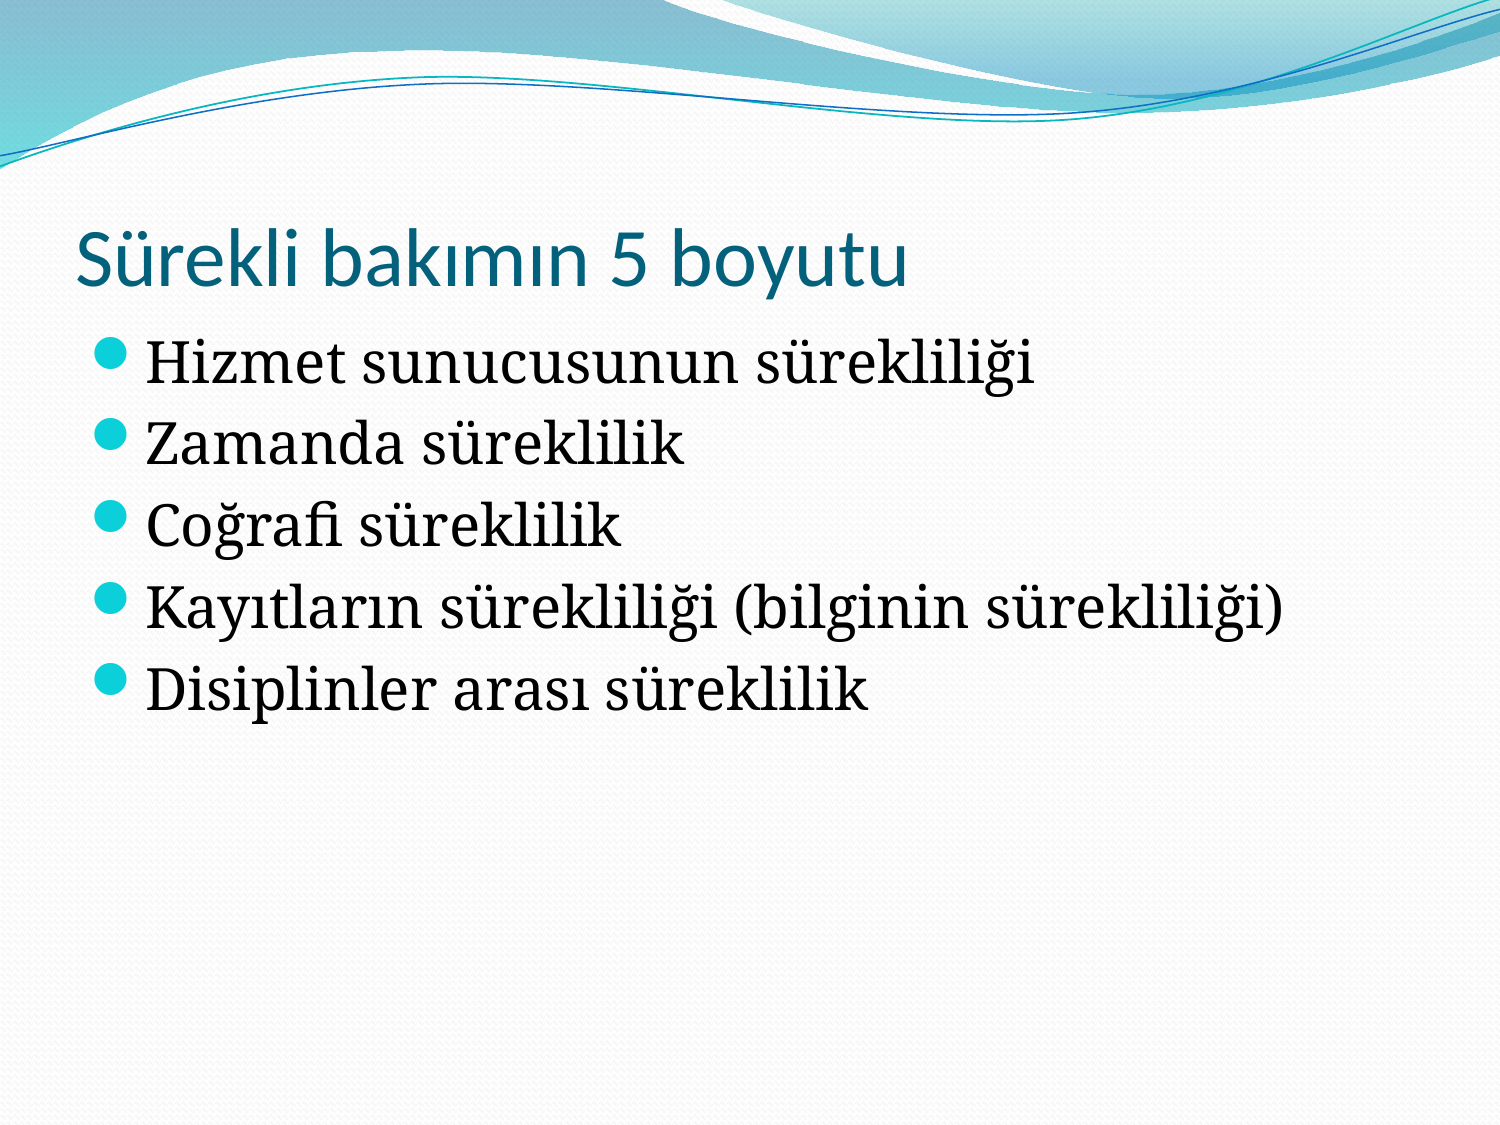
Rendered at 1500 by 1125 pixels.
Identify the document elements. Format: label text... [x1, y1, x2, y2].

title Sürekli bakımın 5 boyutu [75, 115, 1425, 303]
list Hizmet sunucusunun sürekliliği Zamanda süreklilik Coğrafi süreklilik Kayıtların sürekliliği (bilginin sürekliliği) Disiplinler arası süreklilik [75, 317, 1425, 1038]
